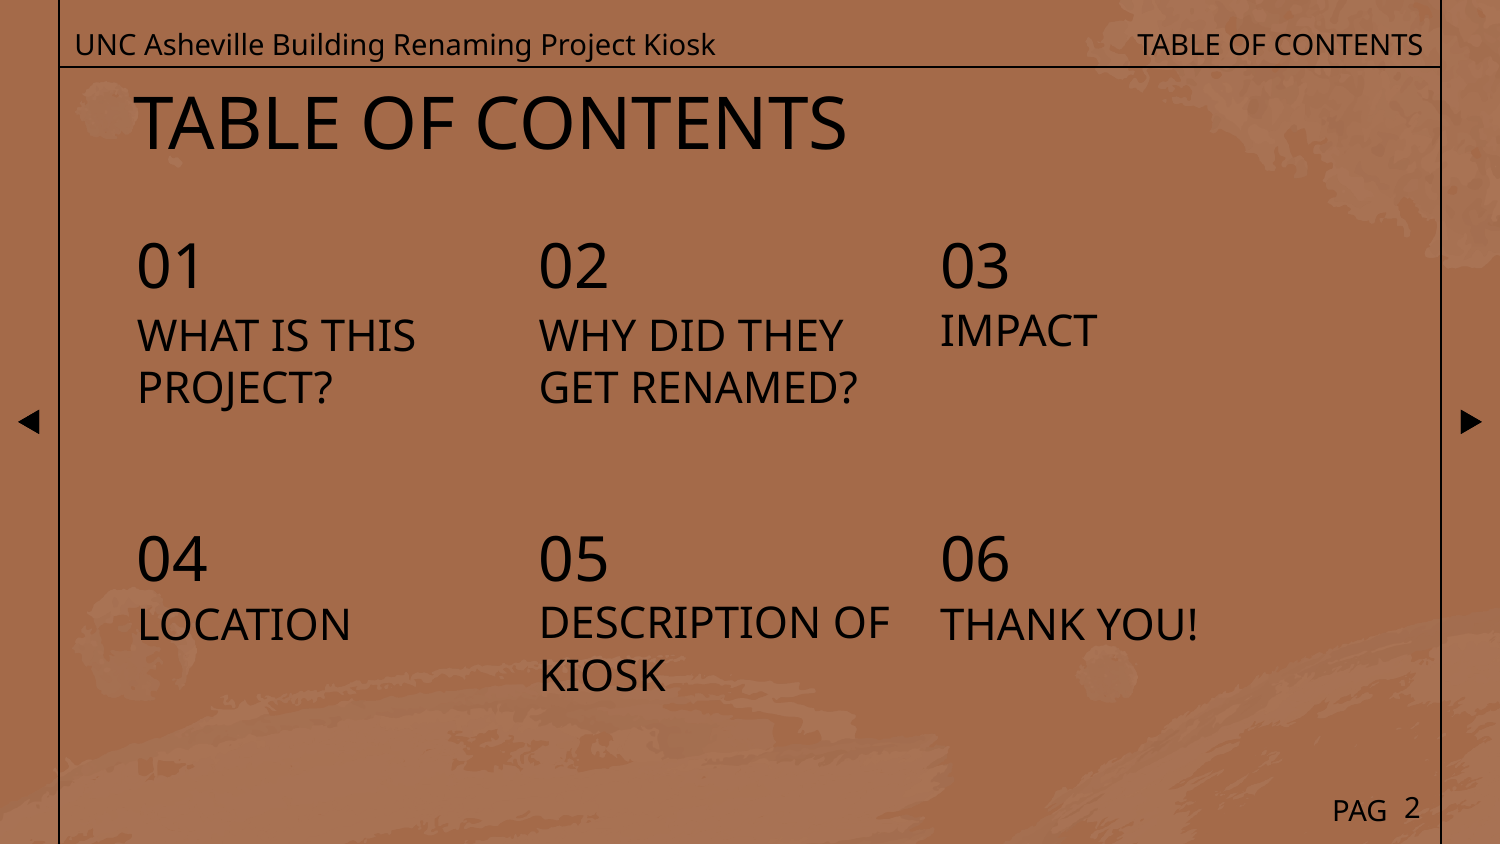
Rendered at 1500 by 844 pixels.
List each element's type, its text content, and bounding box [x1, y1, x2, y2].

picture [60, 0, 1440, 66]
title 01 [121, 214, 332, 312]
title THANK YOU! [925, 579, 1378, 666]
picture [1442, 0, 1500, 844]
title TABLE OF CONTENTS [118, 72, 1382, 167]
title LOCATION [121, 579, 523, 666]
title 05 [523, 507, 733, 606]
title IMPACT [925, 285, 1378, 373]
text_box UNC Asheville Building Renaming Project Kiosk [59, 18, 776, 69]
text_box TABLE OF CONTENTS [1076, 18, 1439, 69]
title 03 [925, 214, 1135, 312]
title 06 [925, 507, 1135, 606]
picture [0, 0, 58, 844]
slide_number ‹#› [1353, 790, 1436, 829]
title WHAT IS THIS PROJECT? [121, 285, 523, 434]
text_box [1460, 409, 1482, 434]
title 02 [523, 214, 733, 312]
title WHY DID THEY GET RENAMED? [523, 285, 933, 434]
text_box [1, 281, 60, 567]
title DESCRIPTION OF KIOSK [523, 579, 977, 716]
title 04 [121, 507, 332, 606]
picture [60, 68, 1440, 844]
